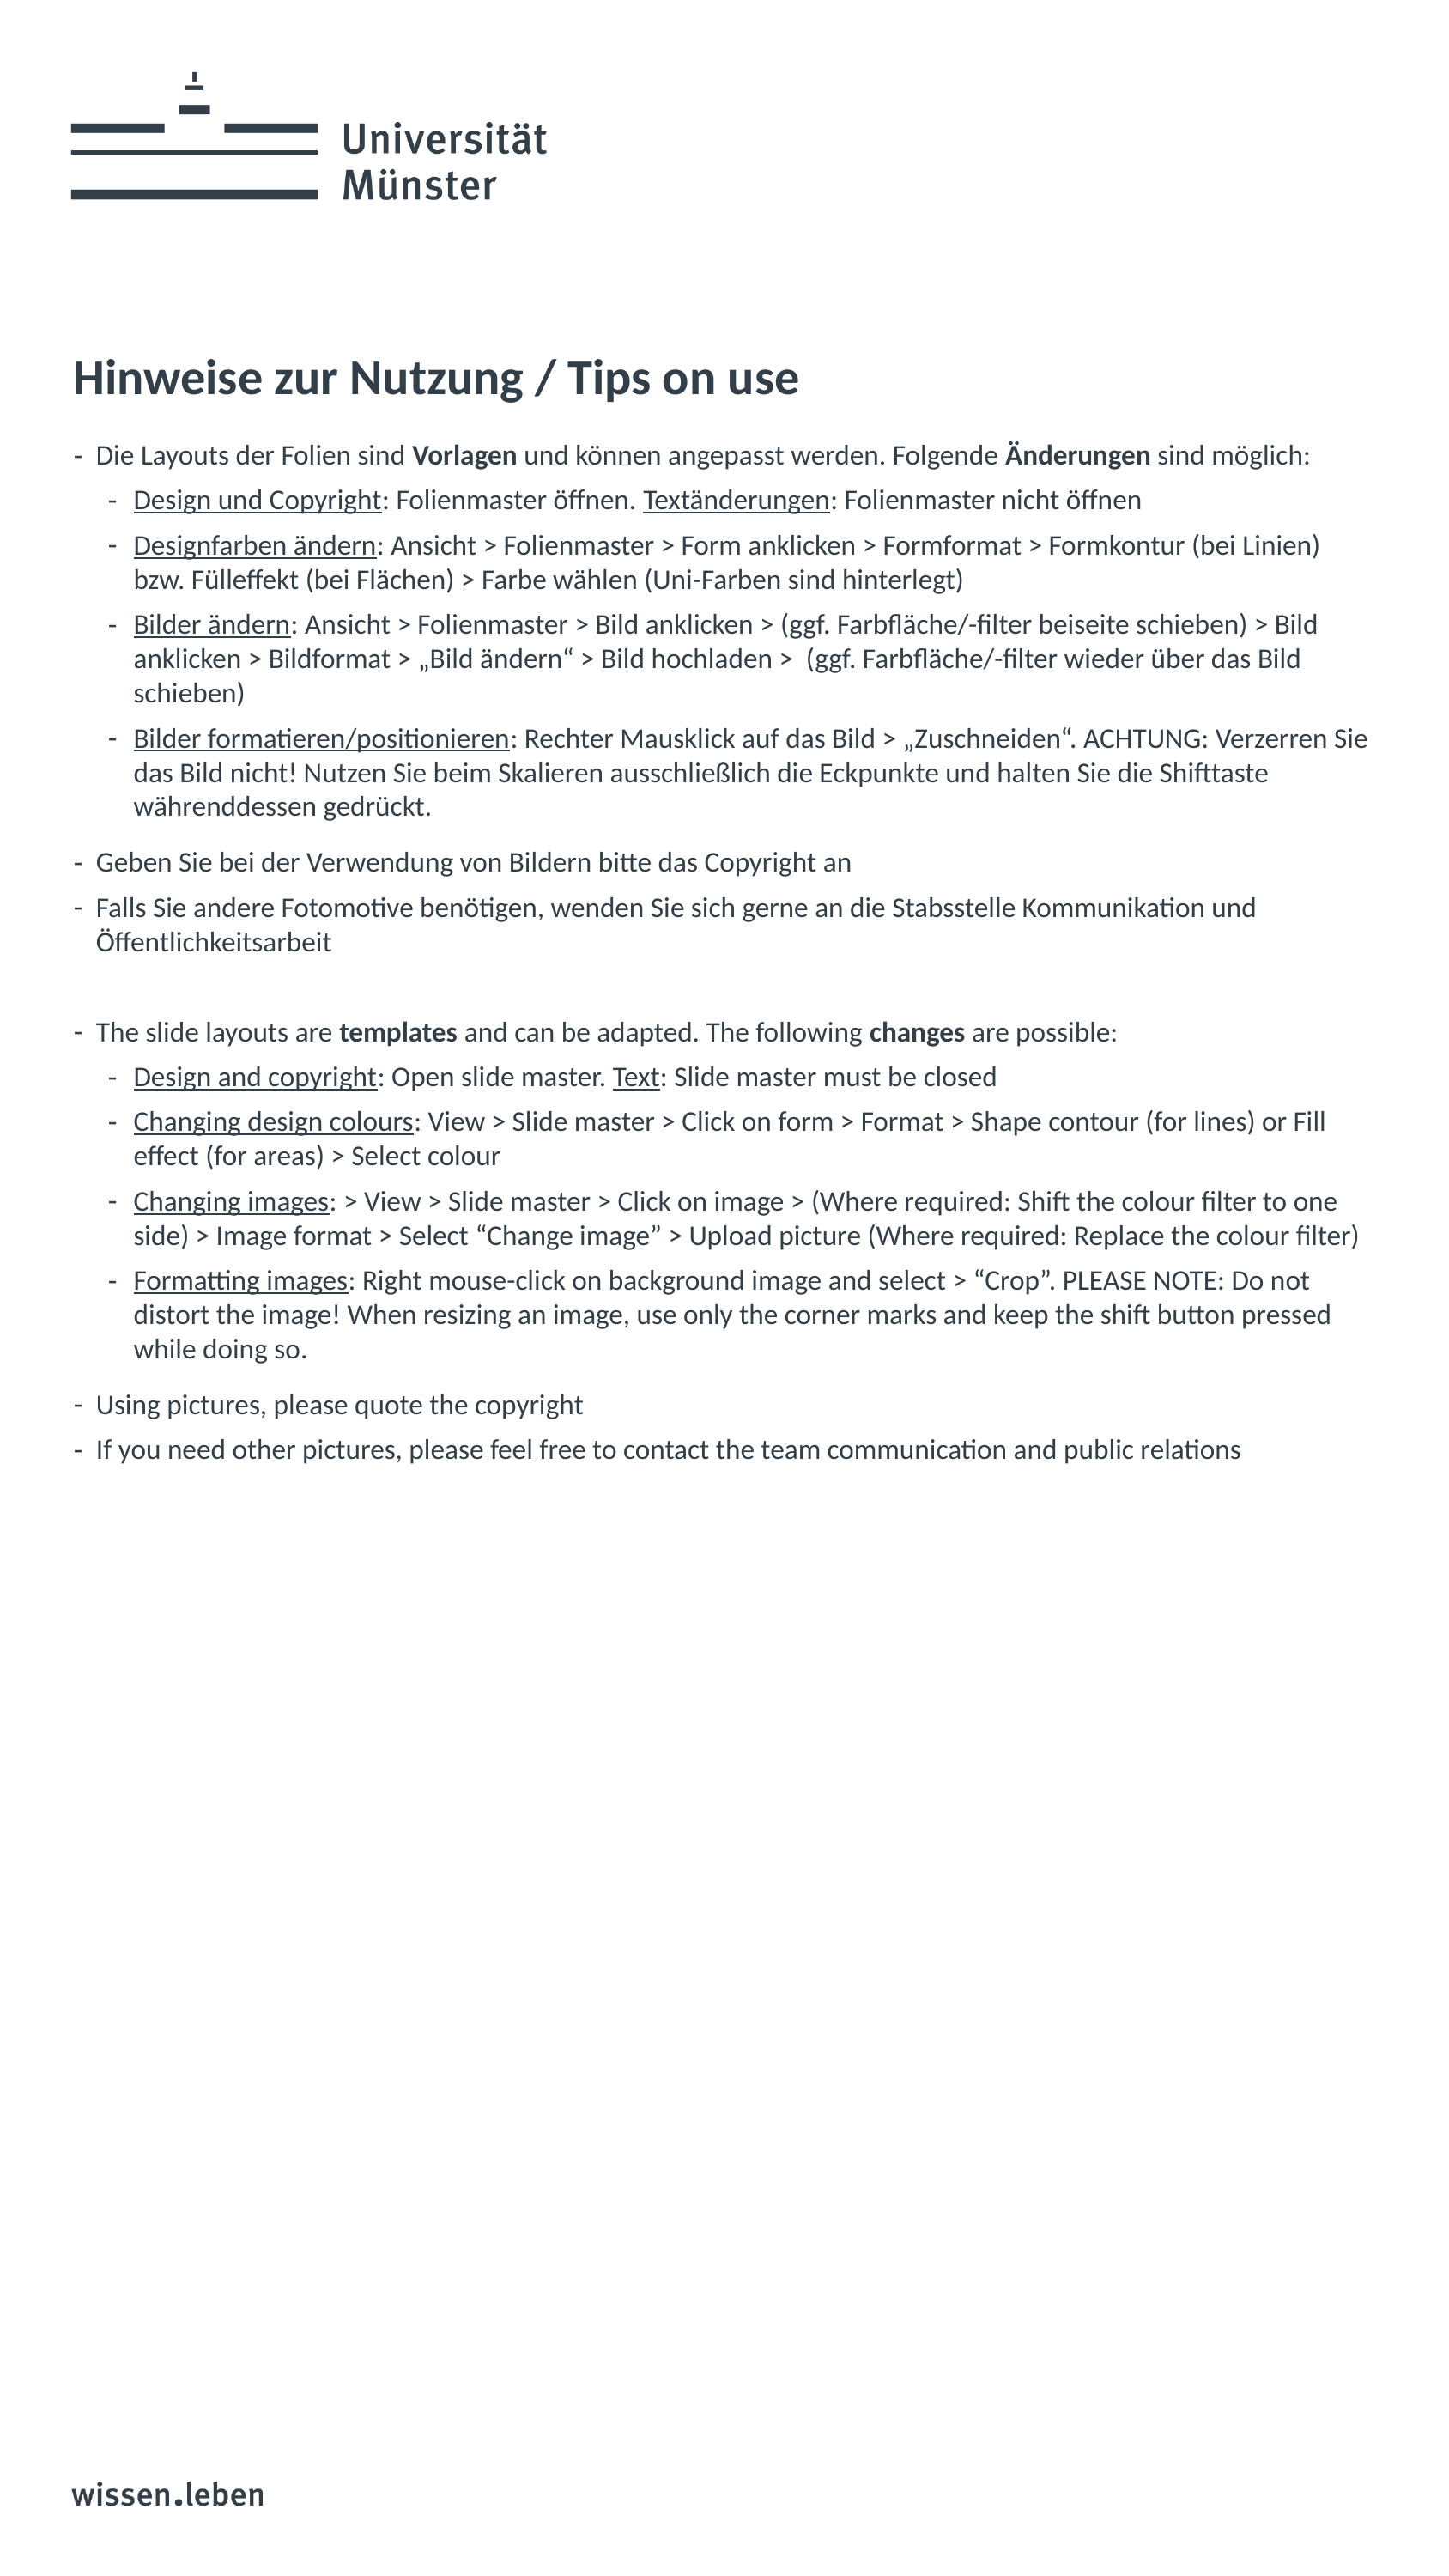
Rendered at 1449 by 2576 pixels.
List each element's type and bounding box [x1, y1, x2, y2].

picture [67, 2479, 267, 2508]
picture [68, 68, 549, 203]
